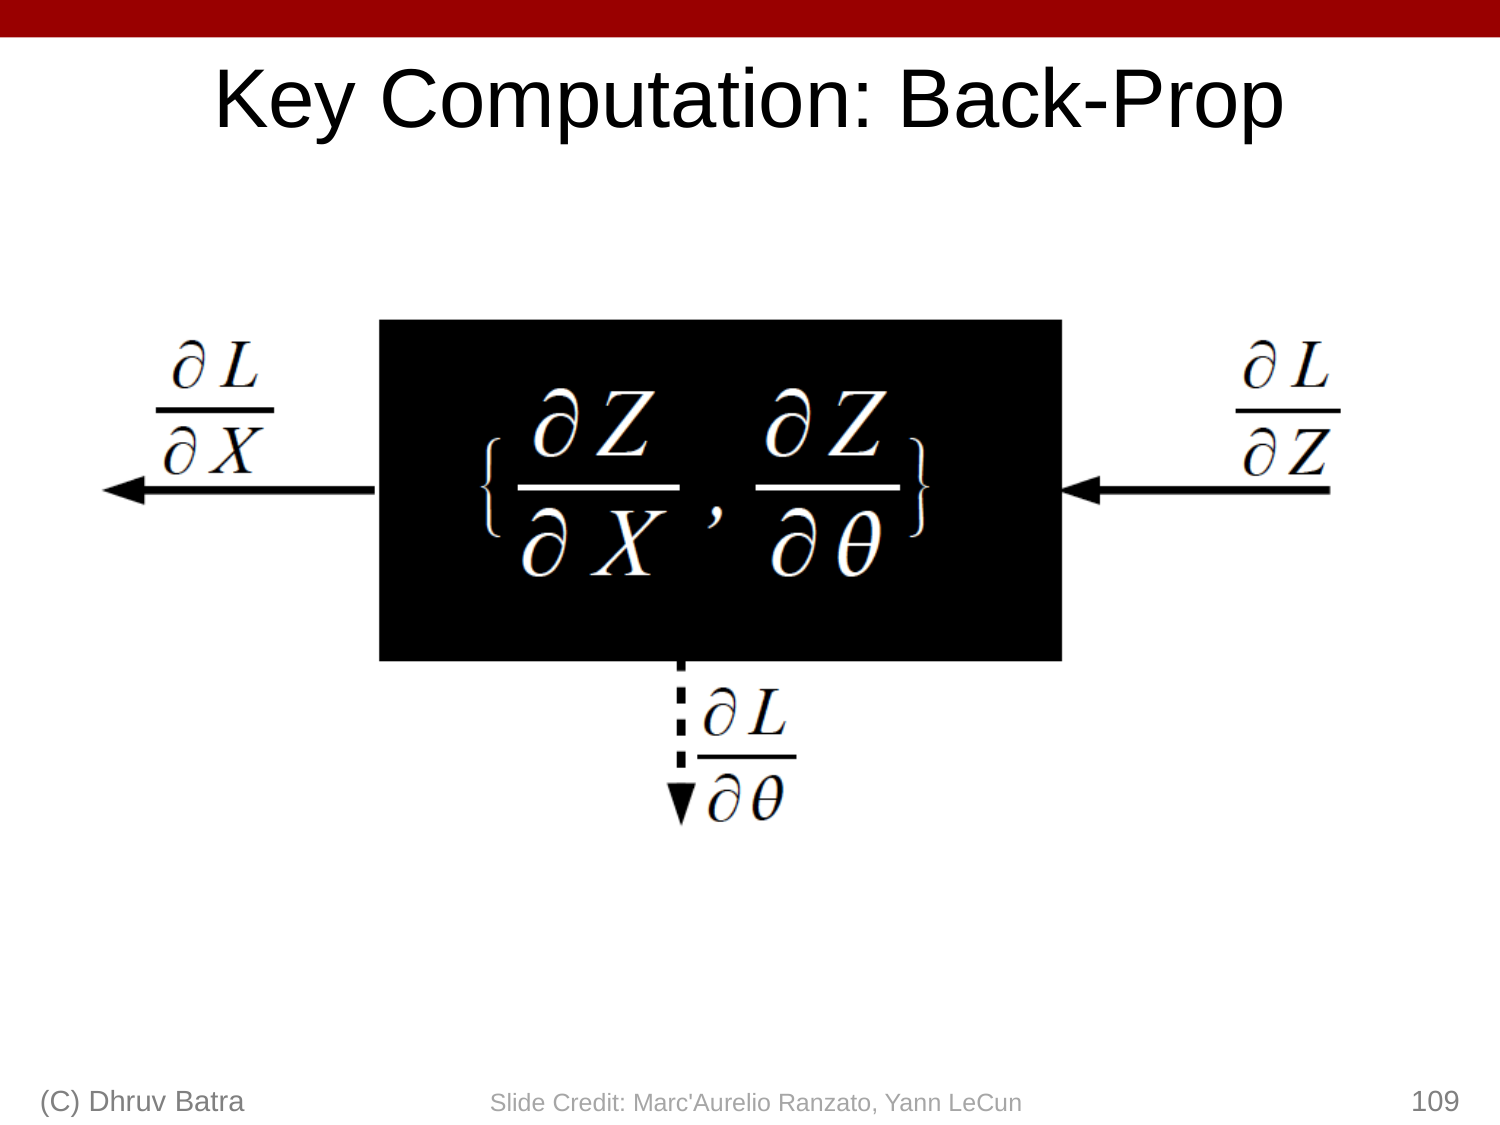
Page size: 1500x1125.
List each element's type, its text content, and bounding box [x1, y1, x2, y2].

title Key Computation: Back-Prop [112, 37, 1388, 151]
text_box Slide Credit: Marc'Aurelio Ranzato, Yann LeCun [475, 1079, 1039, 1124]
picture [0, 297, 1500, 842]
slide_number 109 [1162, 1049, 1476, 1125]
footer (C) Dhruv Batra [24, 1049, 501, 1125]
